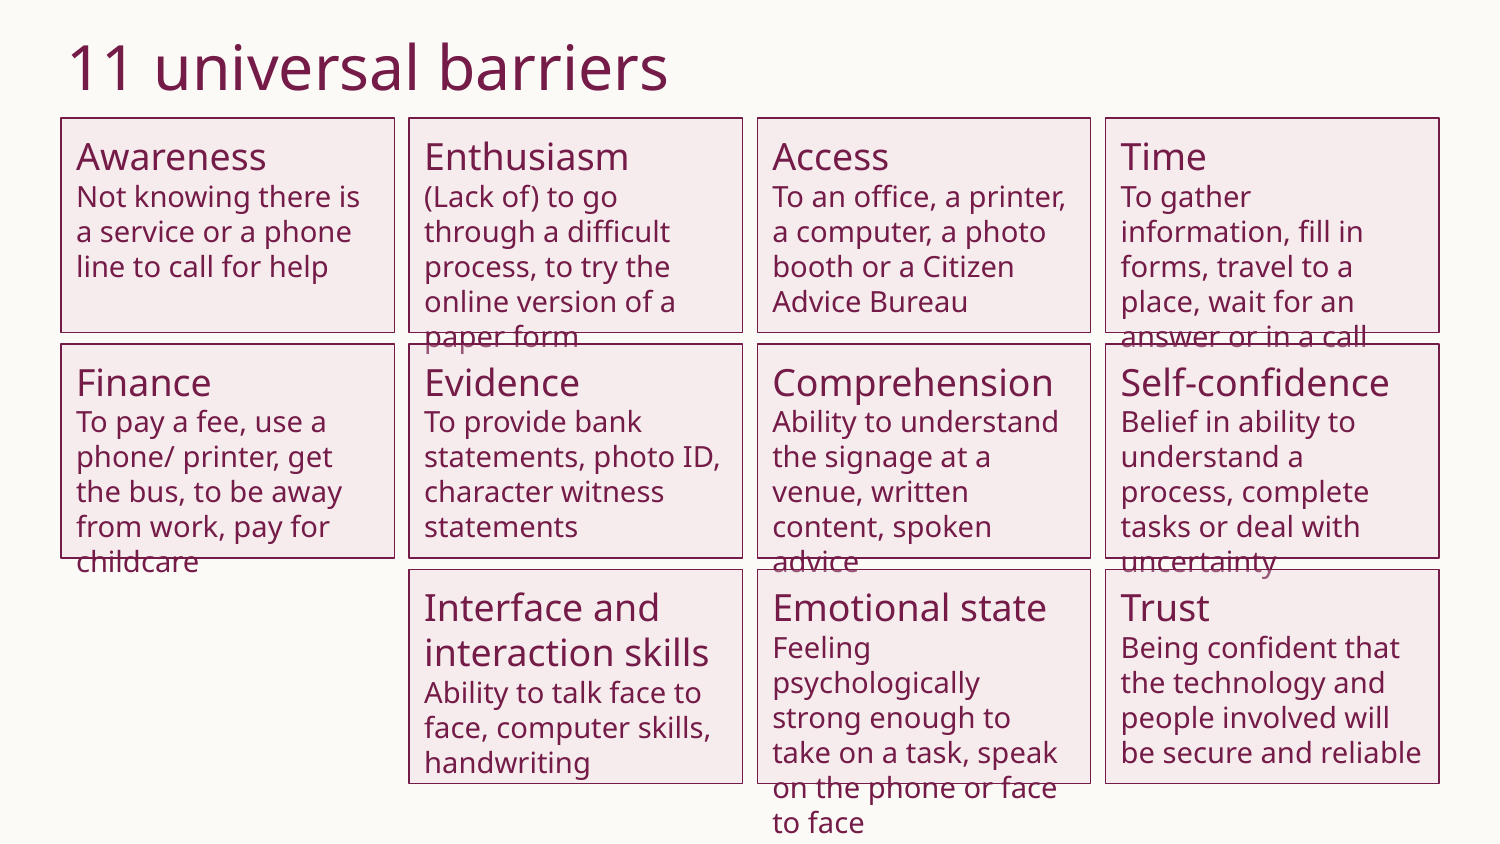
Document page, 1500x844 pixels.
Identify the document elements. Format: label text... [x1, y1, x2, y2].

text_box Trust Being confident that the technology and people involved will be secure and reliable [1105, 569, 1439, 784]
text_box Evidence To provide bank statements, photo ID, character witness statements [409, 343, 743, 559]
title 11 universal barriers [51, 12, 1449, 97]
text_box Self-confidence Belief in ability to understand a process, complete tasks or deal with uncertainty [1105, 343, 1439, 559]
text_box Access To an office, a printer, a computer, a photo booth or a Citizen Advice Bureau [757, 118, 1091, 333]
text_box Comprehension Ability to understand the signage at a venue, written content, spoken advice [757, 343, 1091, 559]
text_box Emotional state Feeling psychologically strong enough to take on a task, speak on the phone or face to face [757, 569, 1091, 784]
text_box Time To gather information, fill in forms, travel to a place, wait for an answer or in a call [1105, 118, 1439, 333]
text_box Enthusiasm (Lack of) to go through a difficult process, to try the online version of a paper form [409, 118, 743, 333]
text_box Awareness Not knowing there is a service or a phone line to call for help [61, 118, 395, 333]
text_box Interface and interaction skills Ability to talk face to face, computer skills, handwriting [409, 569, 743, 784]
text_box Finance To pay a fee, use a phone/ printer, get the bus, to be away from work, pay for childcare [61, 343, 395, 559]
